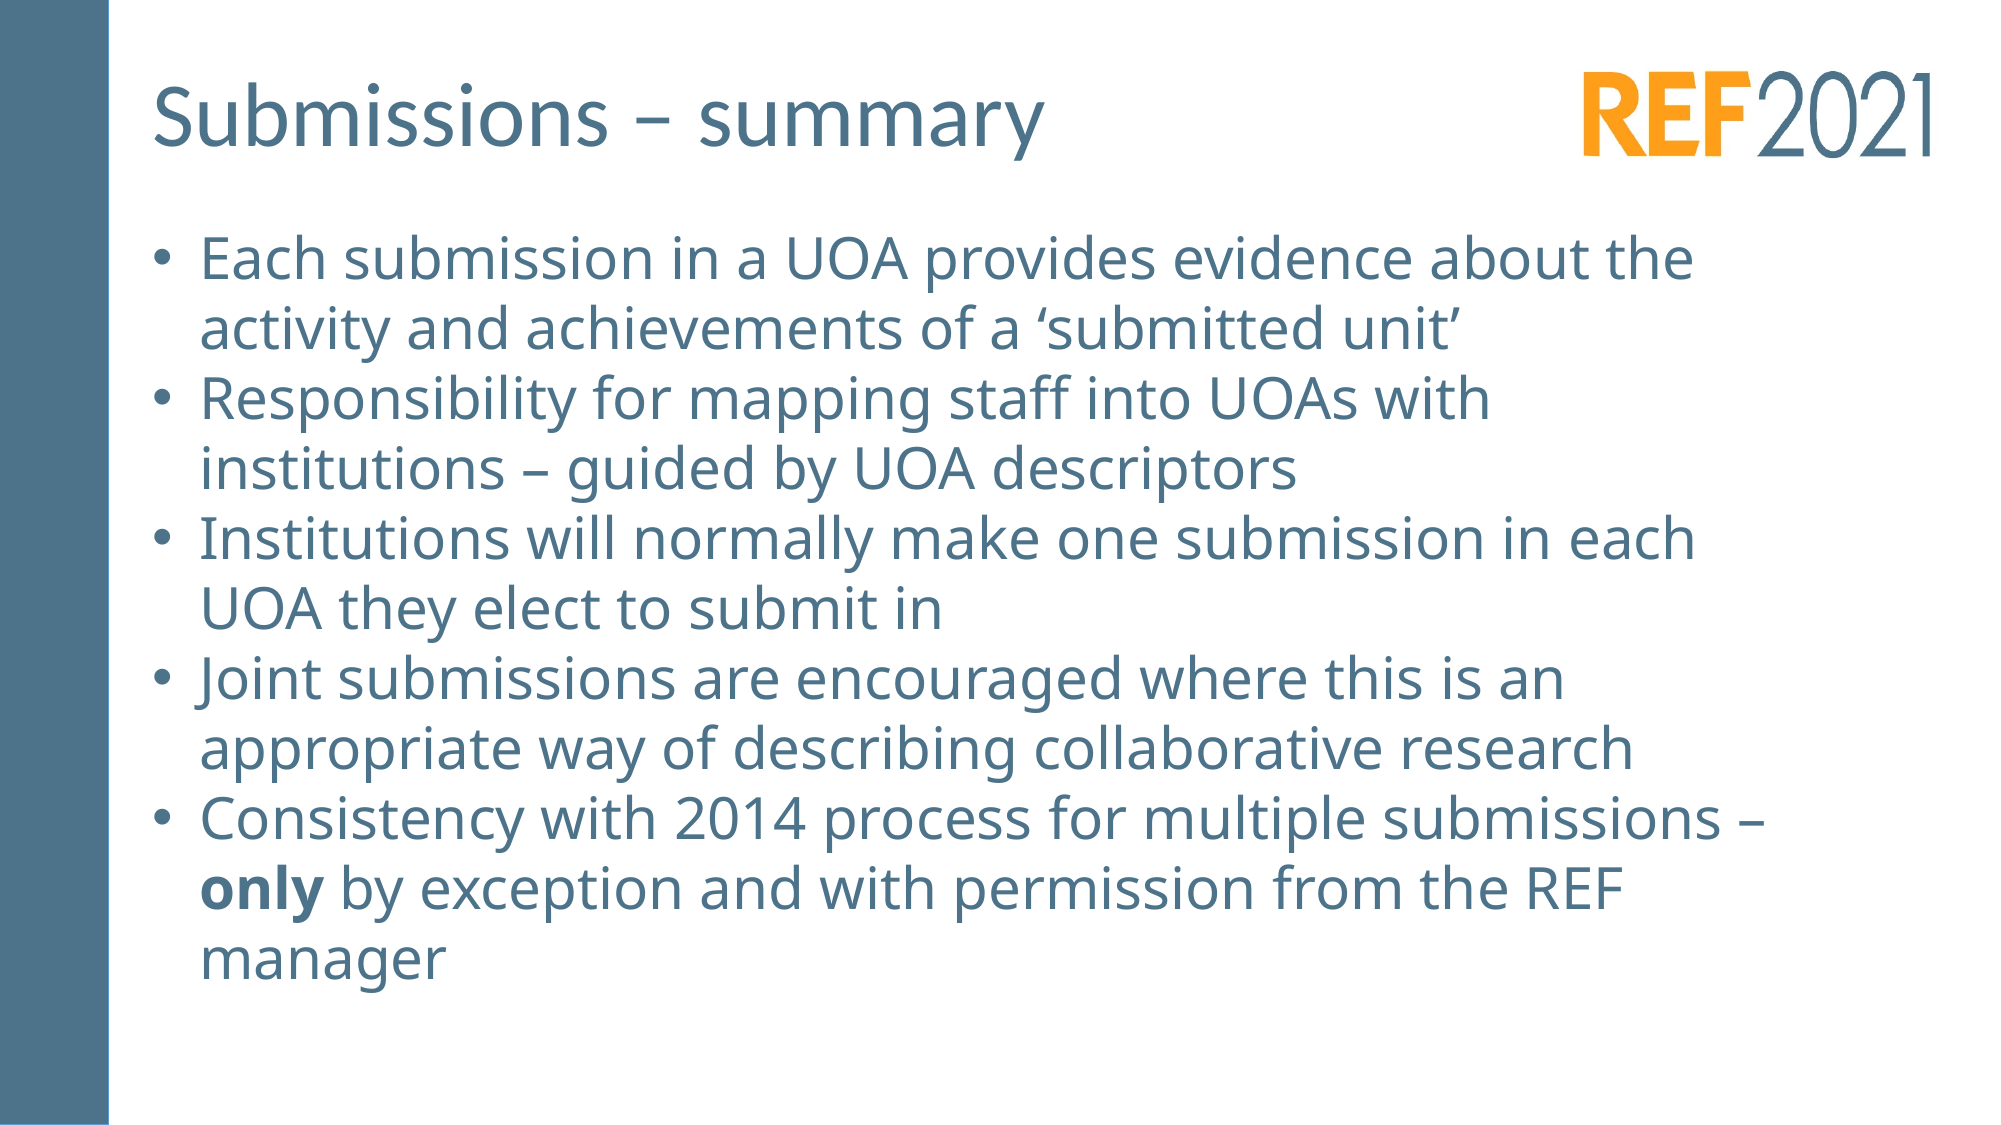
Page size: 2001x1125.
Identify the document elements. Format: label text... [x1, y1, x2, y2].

text_box [0, 0, 109, 1125]
picture [1578, 59, 1945, 171]
text_box Each submission in a UOA provides evidence about the activity and achievements of a ‘submitted unit’ Responsibility for mapping staff into UOAs with institutions – guided by UOA descriptors Institutions will normally make one submission in each UOA they elect to submit in Joint submissions are encouraged where this is an appropriate way of describing collaborative research Consistency with 2014 process for multiple submissions – only by exception and with permission from the REF manager [137, 213, 1799, 1069]
text_box Submissions – summary [137, 59, 1579, 213]
